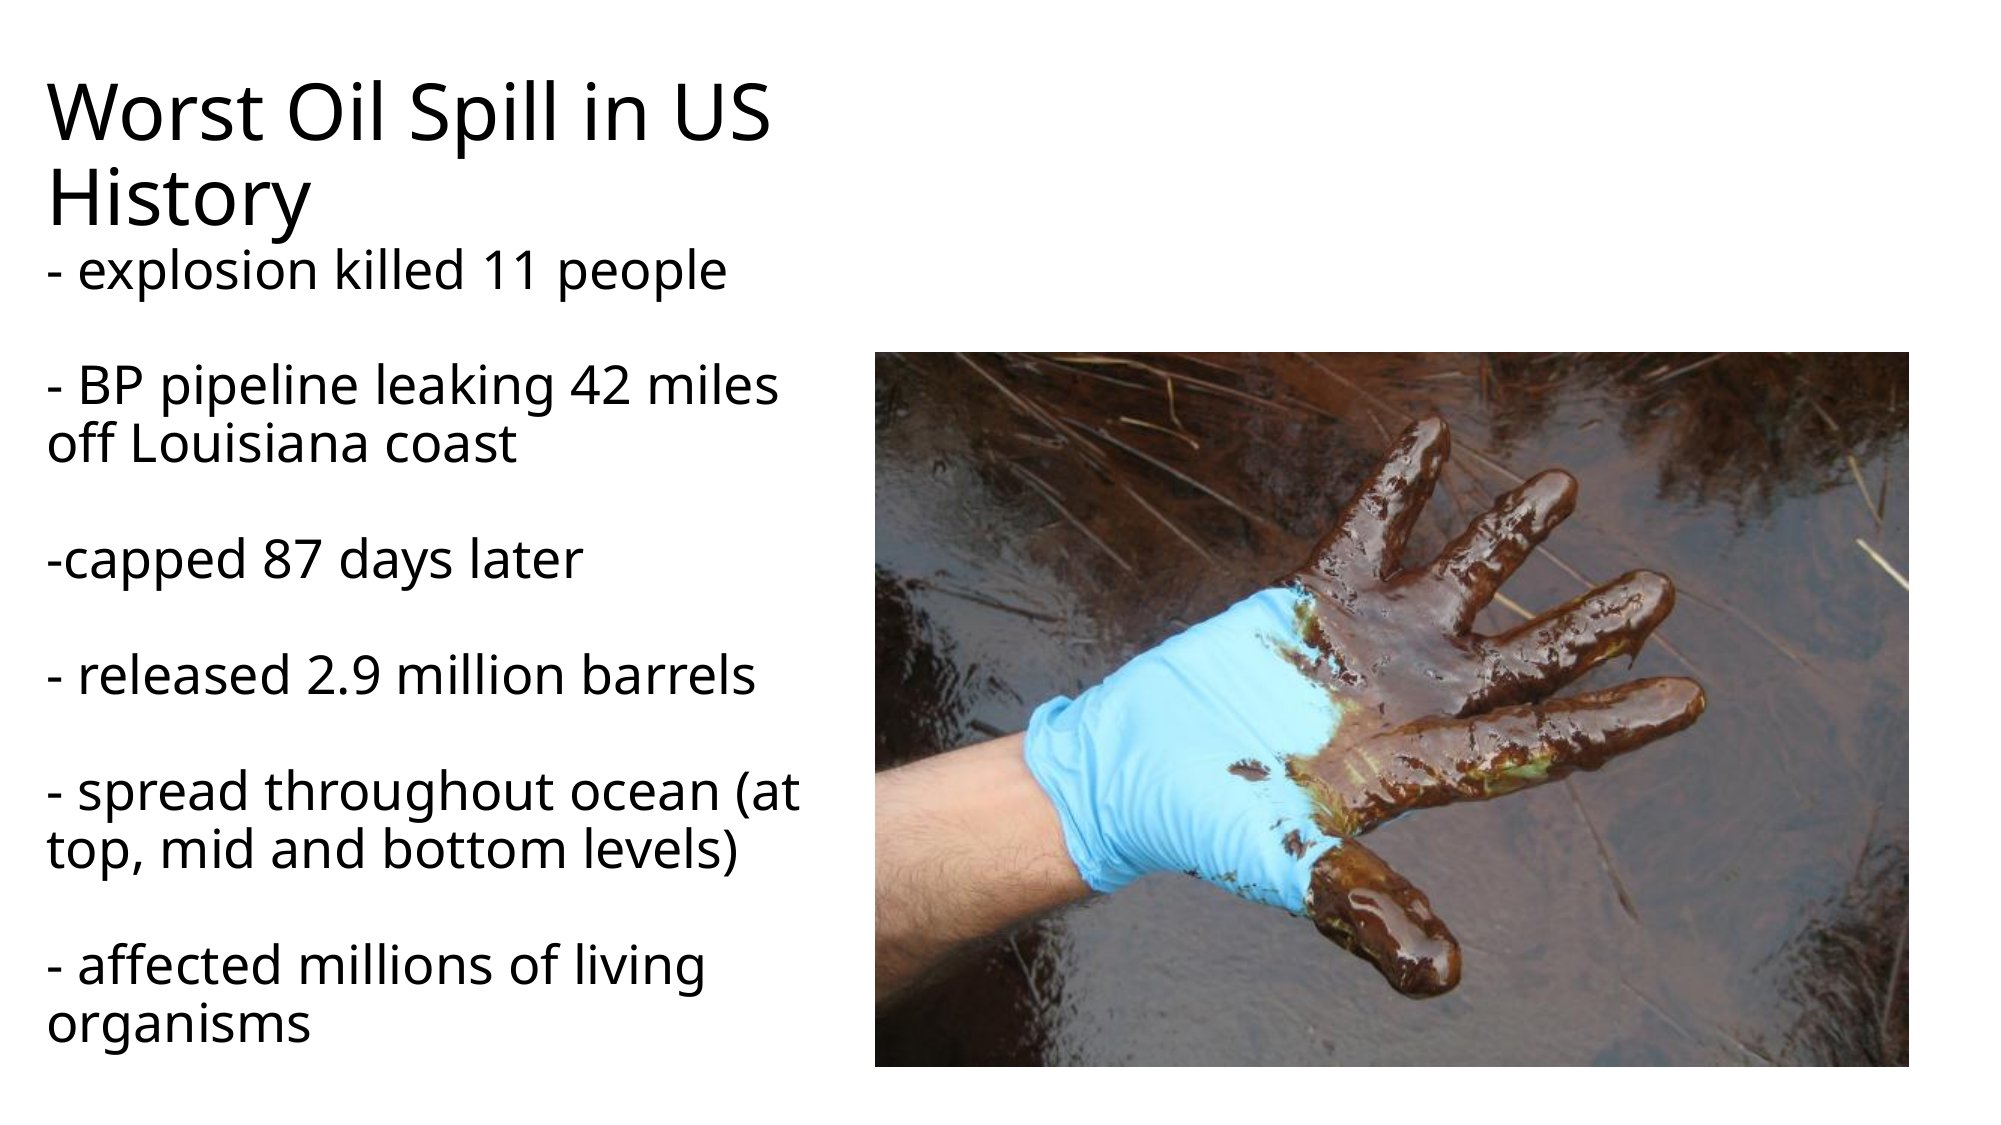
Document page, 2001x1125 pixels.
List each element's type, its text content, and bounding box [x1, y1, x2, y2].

title Worst Oil Spill in US History - explosion killed 11 people - BP pipeline leaking 42 miles off Louisiana coast -capped 87 days later - released 2.9 million barrels - spread throughout ocean (at top, mid and bottom levels) - affected millions of living organisms [31, 59, 875, 1067]
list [874, 352, 1909, 1067]
